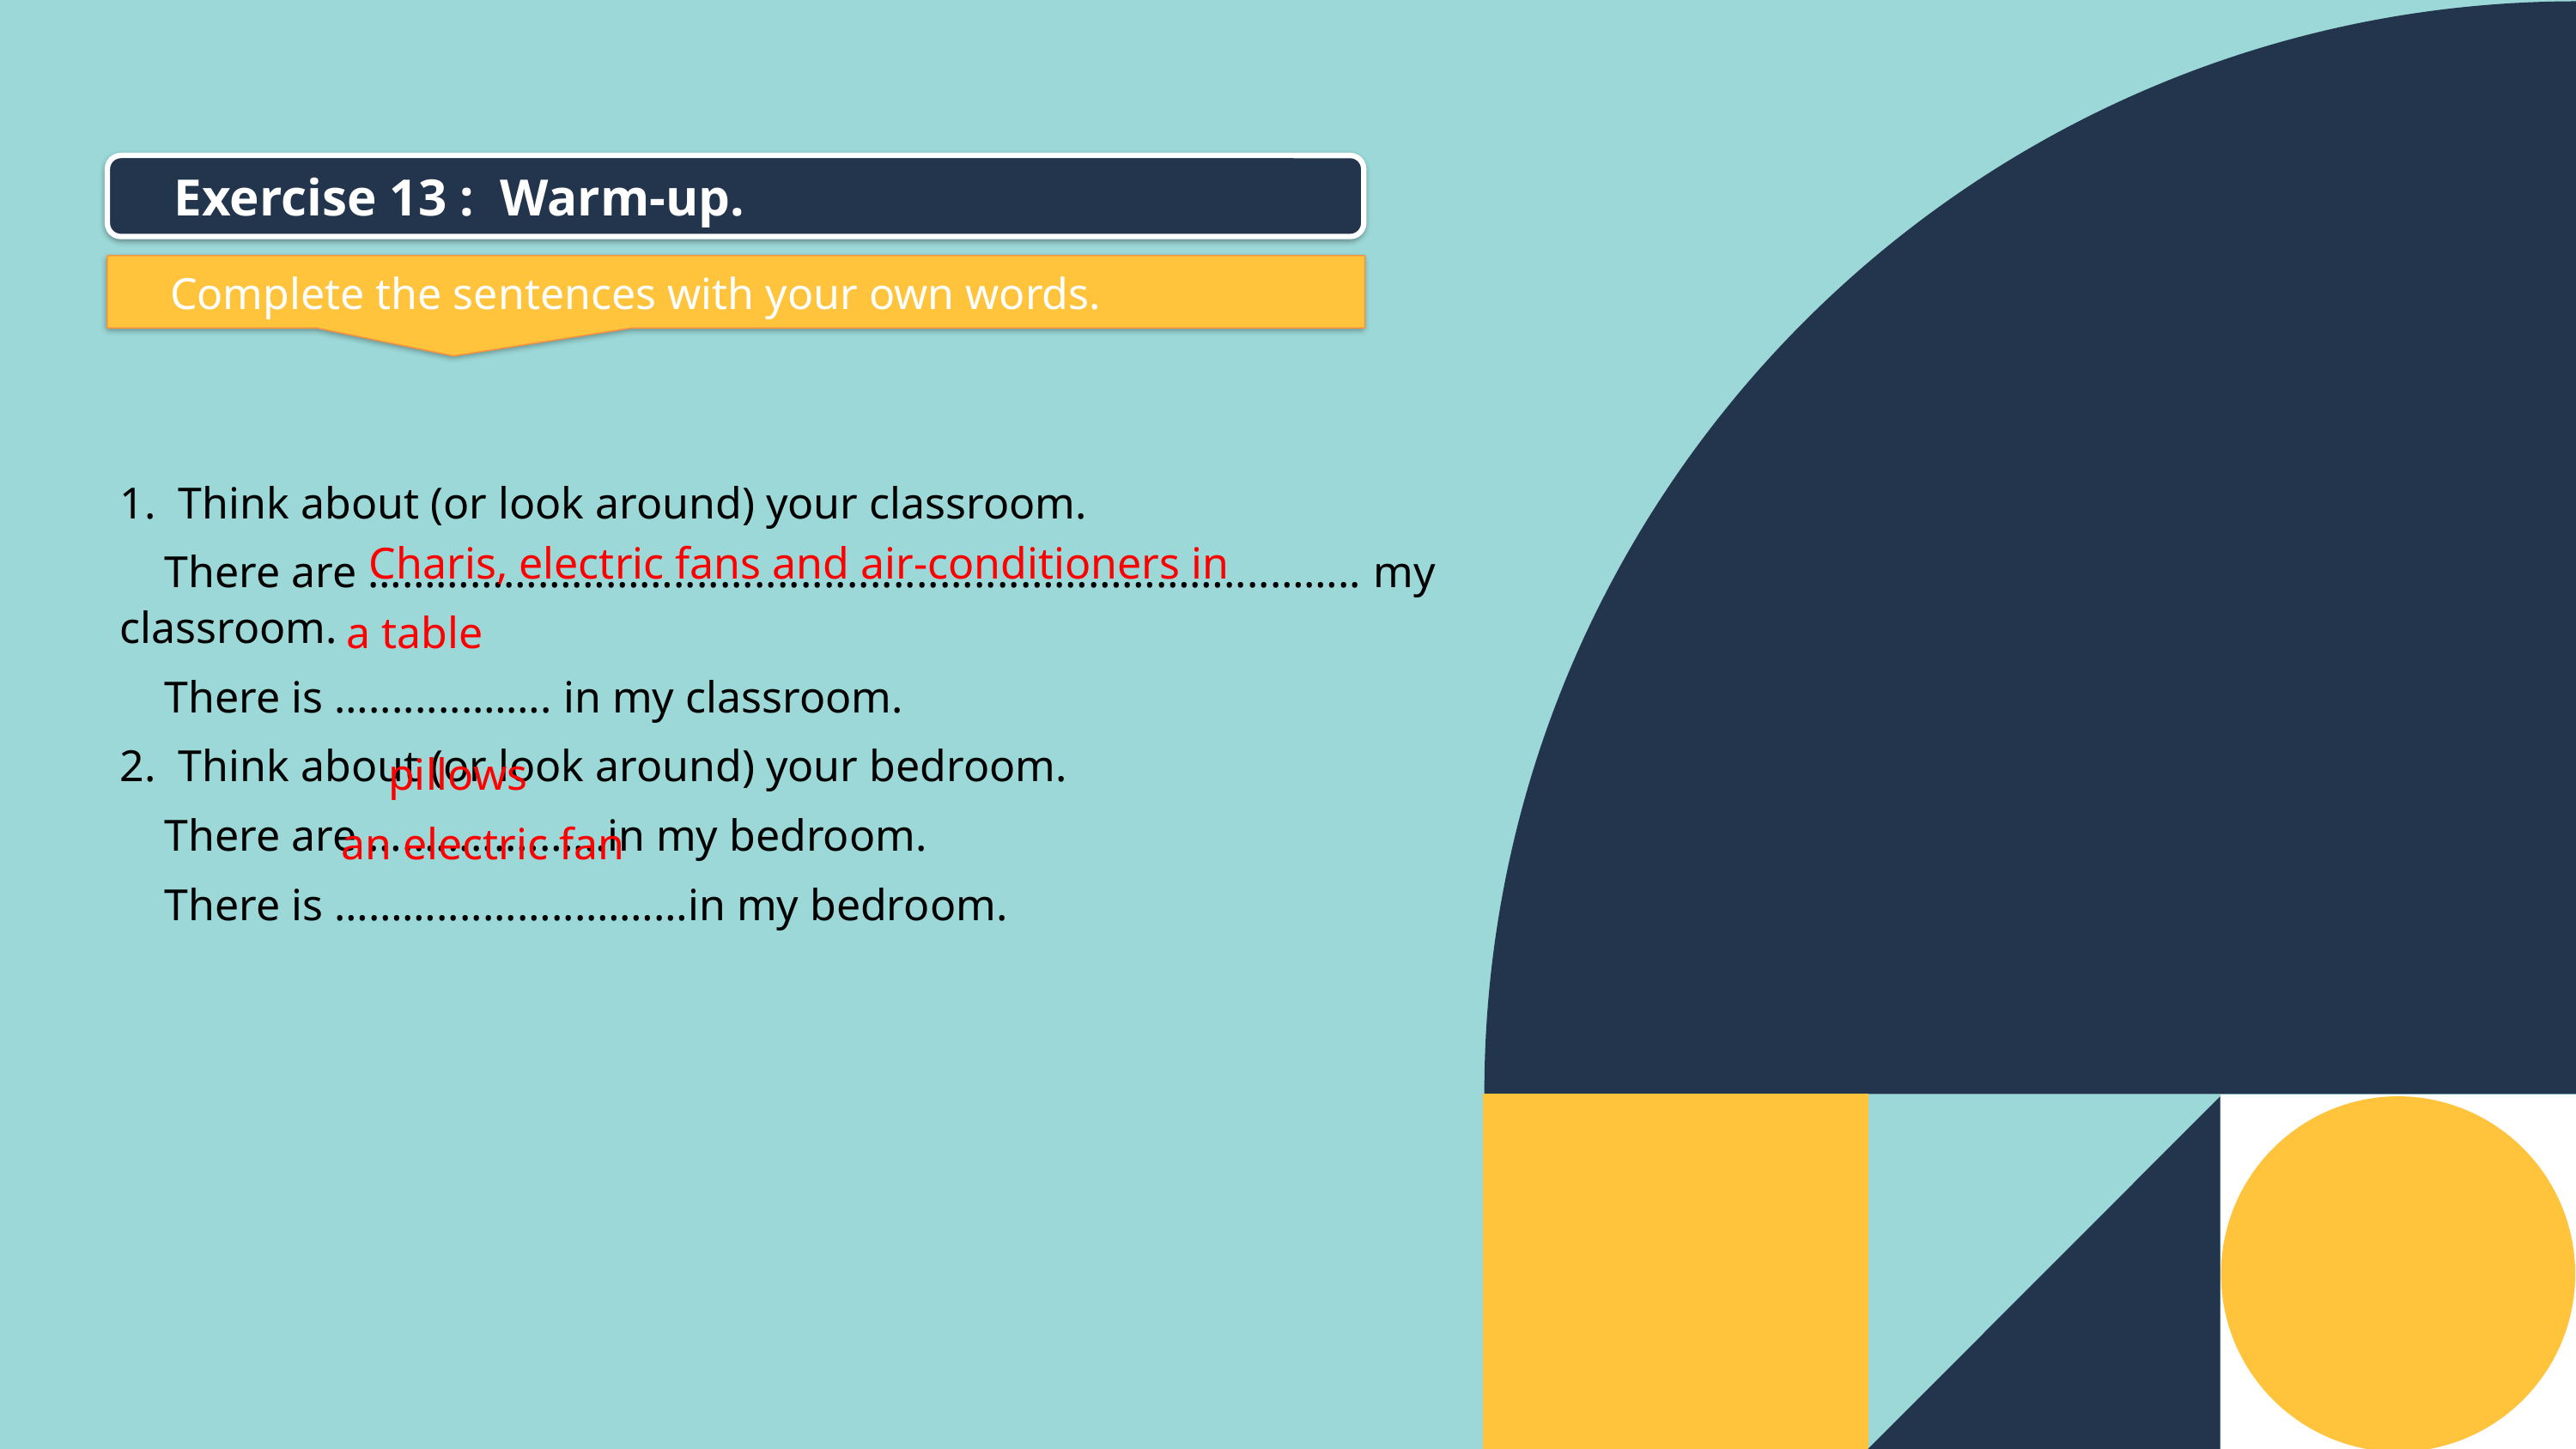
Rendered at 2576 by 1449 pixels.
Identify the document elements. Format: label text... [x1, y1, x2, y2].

text_box pillows [375, 715, 552, 784]
text_box Charis, electric fans and air-conditioners in [356, 504, 1373, 594]
text_box Complete the sentences with your own words. [106, 254, 1366, 357]
text_box an electric fan [328, 784, 691, 875]
text_box a table [333, 573, 510, 664]
text_box 1. Think about (or look around) your classroom. There are ………………………..............................………………....…….. my classroom. There is ….........……. in my classroom. 2. Think about (or look around) your bedroom. There are ……......………in my bedroom. There is ……….......…...………in my bedroom. [107, 465, 1479, 936]
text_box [1866, 1096, 2218, 1449]
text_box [1484, 1, 2576, 1094]
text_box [2220, 1095, 2576, 1449]
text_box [1482, 1094, 1869, 1449]
text_box Exercise 13 : Warm-up. [104, 152, 1367, 239]
